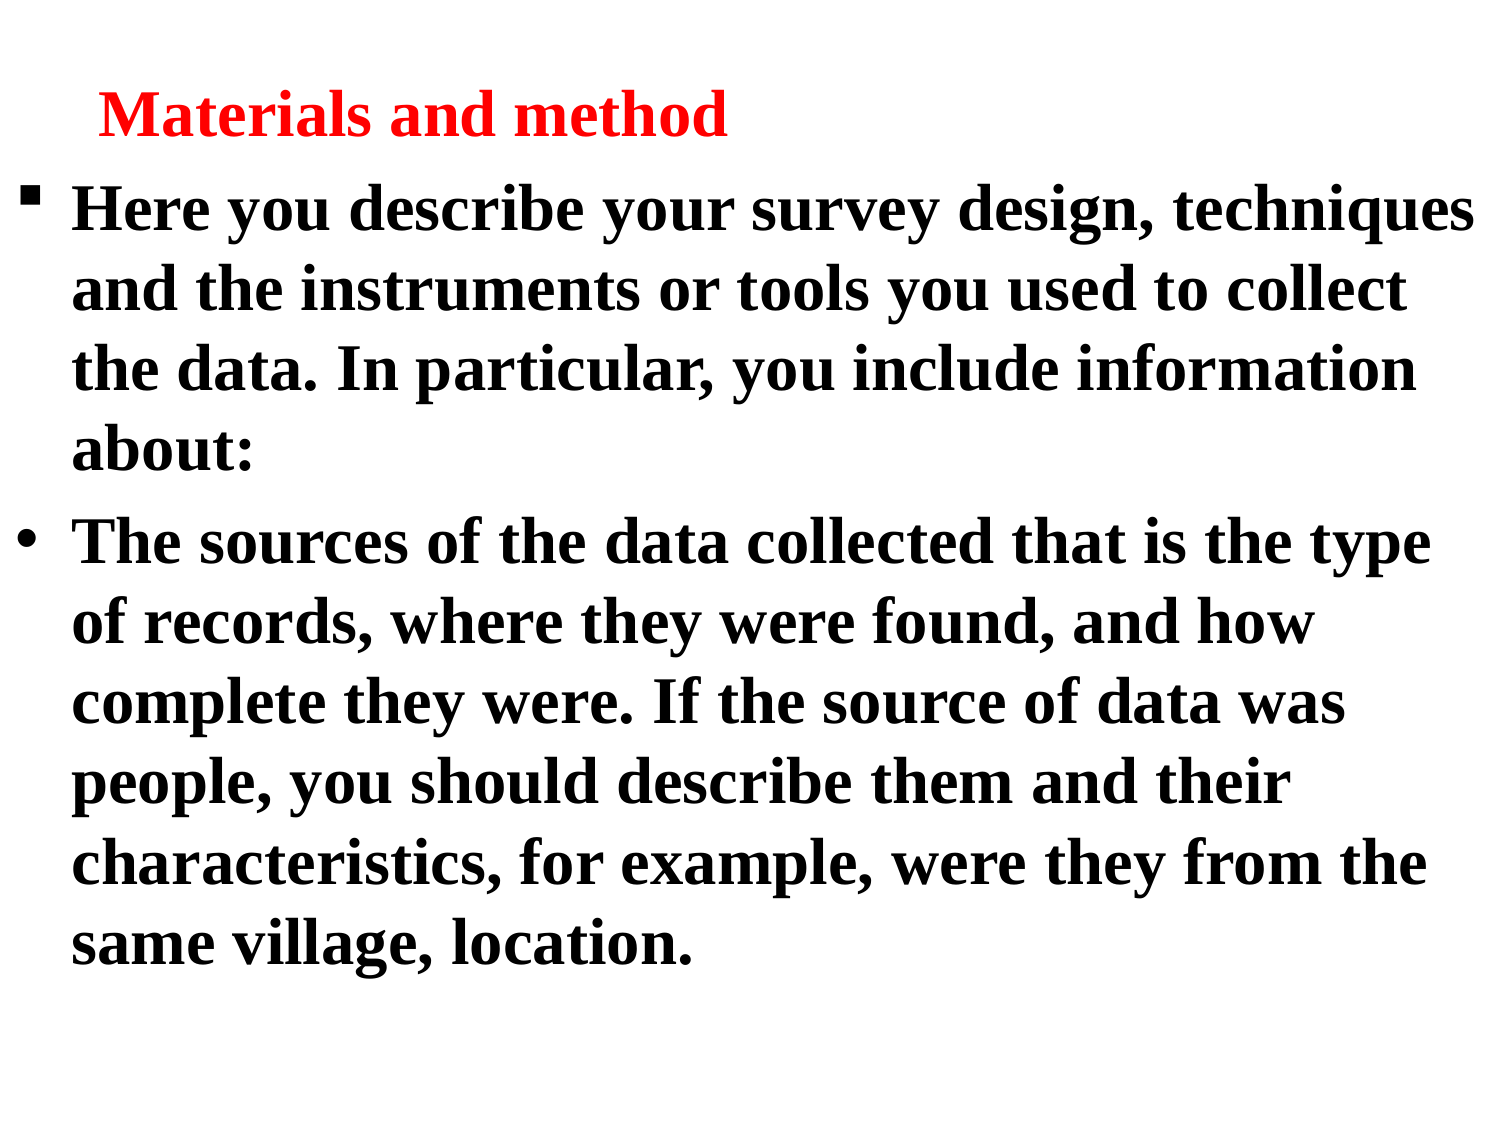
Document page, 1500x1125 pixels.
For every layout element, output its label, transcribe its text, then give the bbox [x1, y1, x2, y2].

list Materials and method Here you describe your survey design, techniques and the instruments or tools you used to collect the data. In particular, you include information about: The sources of the data collected that is the type of records, where they were found, and how complete they were. If the source of data was people, you should describe them and their characteristics, for example, were they from the same village, location. [0, 62, 1500, 1125]
